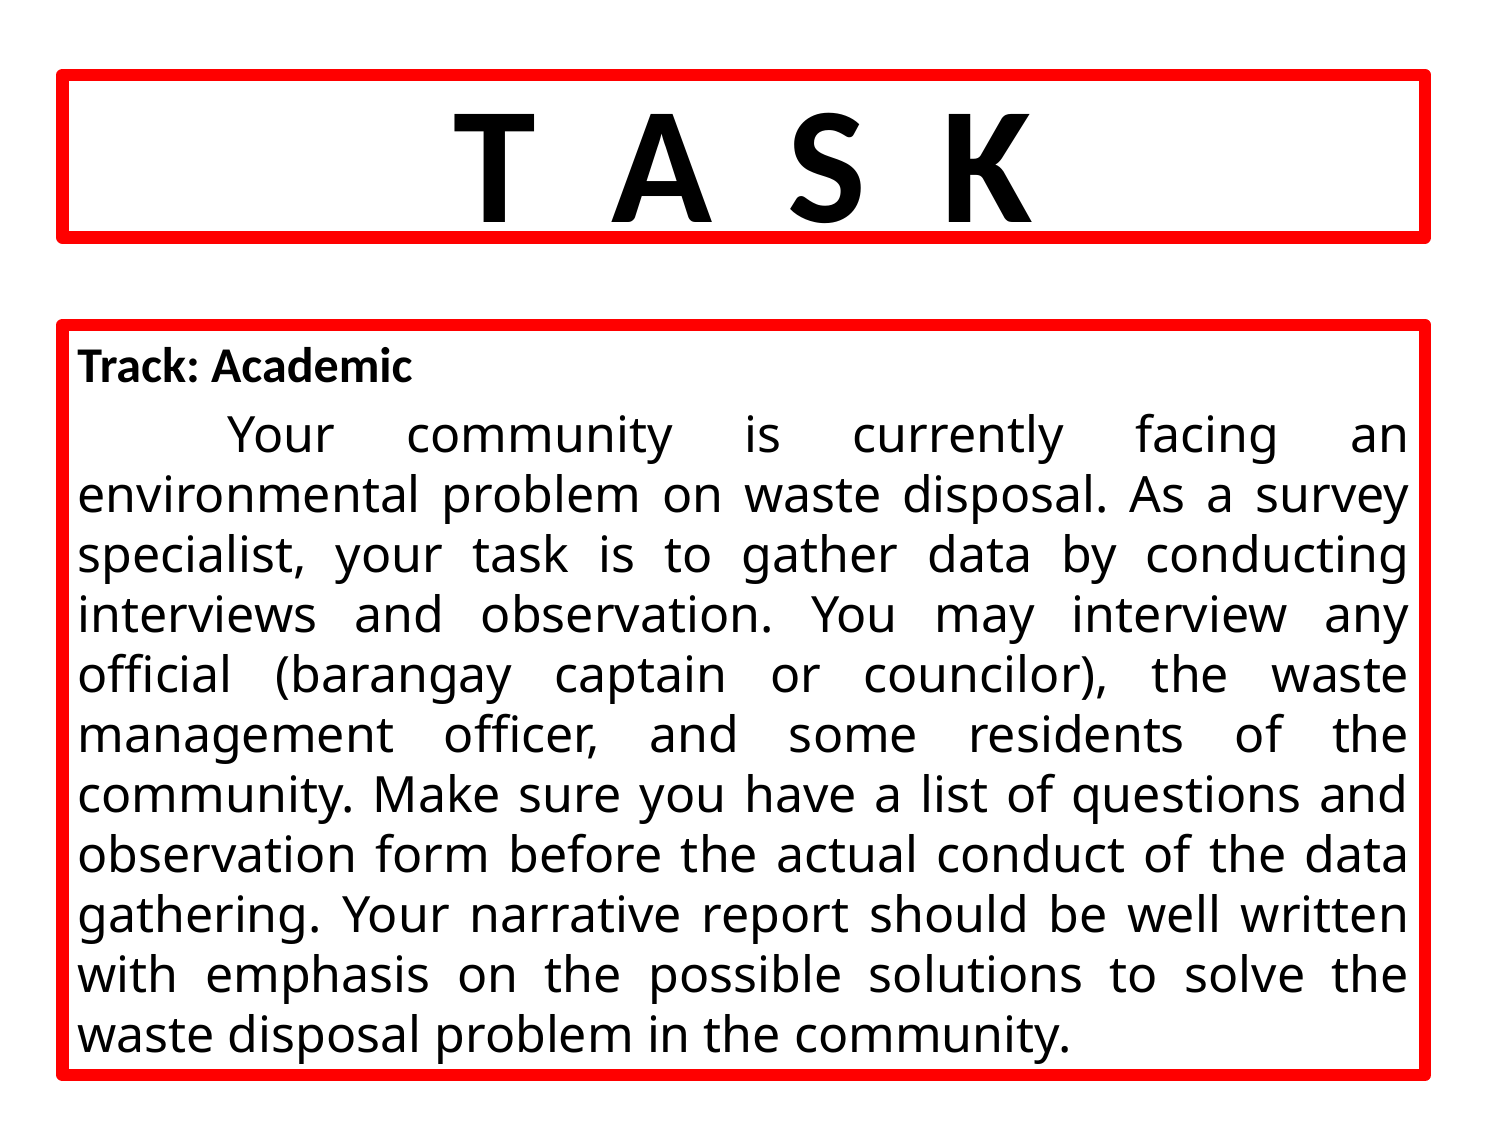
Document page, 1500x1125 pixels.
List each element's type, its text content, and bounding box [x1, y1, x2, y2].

title T A S K [62, 75, 1425, 238]
subtitle Track: Academic Your community is currently facing an environmental problem on waste disposal. As a survey specialist, your task is to gather data by conducting interviews and observation. You may interview any official (barangay captain or councilor), the waste management officer, and some residents of the community. Make sure you have a list of questions and observation form before the actual conduct of the data gathering. Your narrative report should be well written with emphasis on the possible solutions to solve the waste disposal problem in the community. [62, 324, 1425, 1075]
